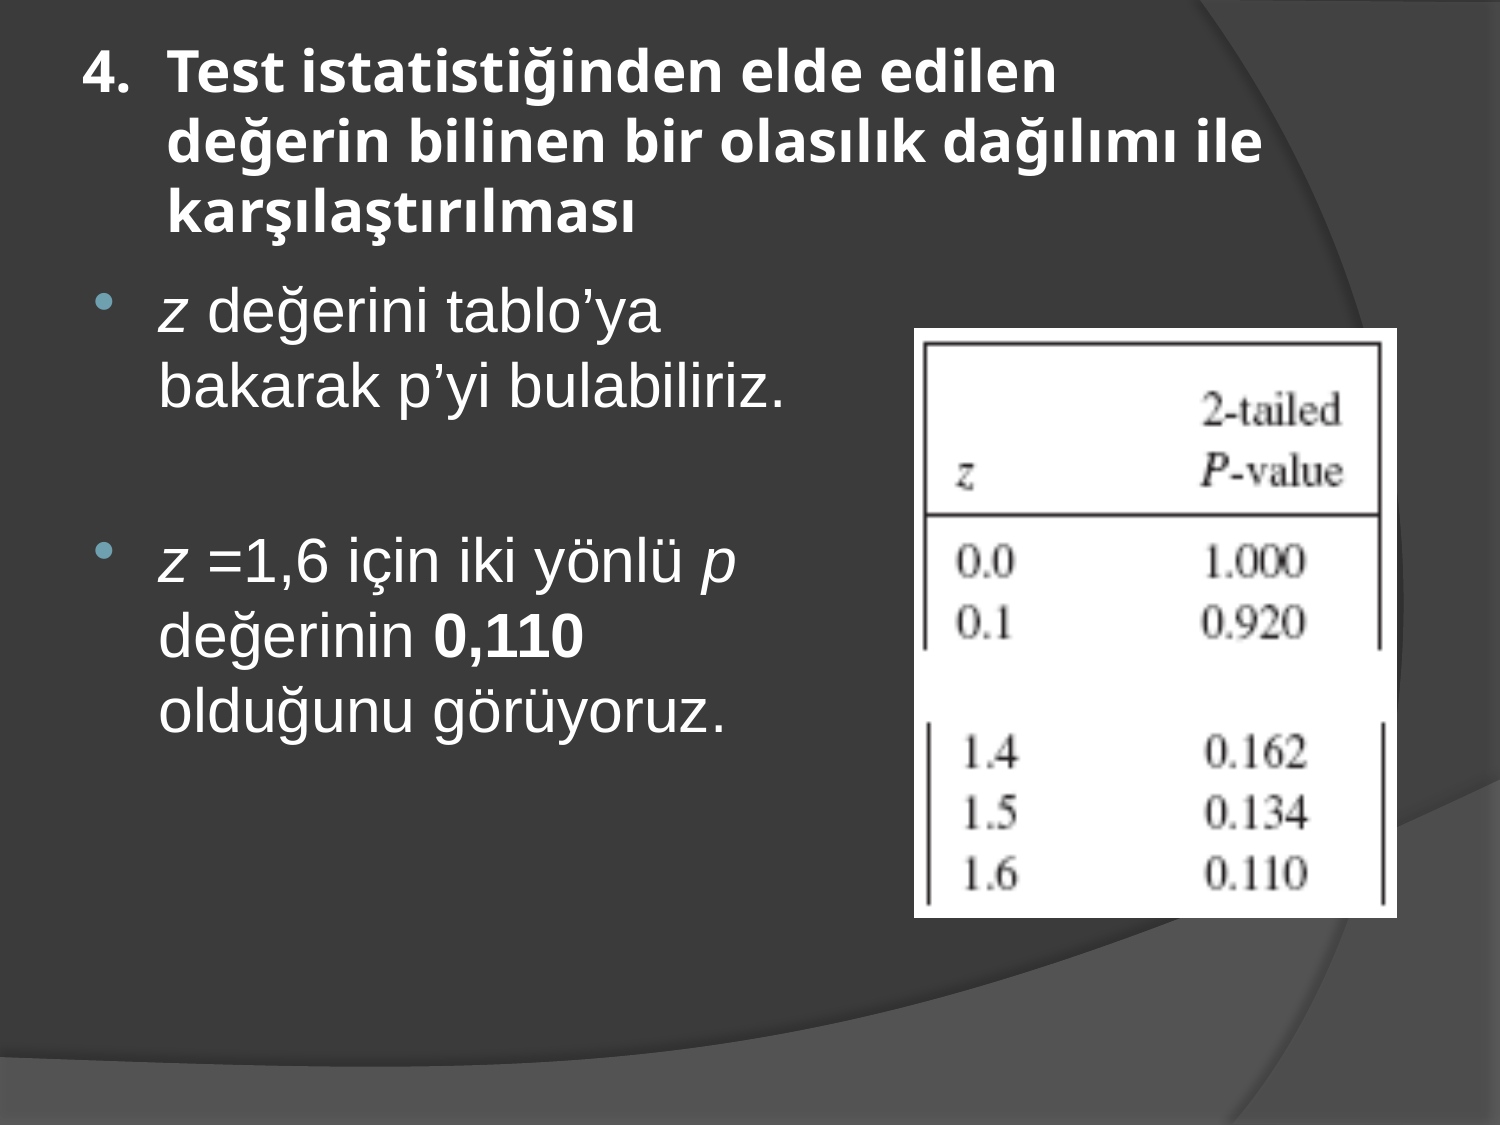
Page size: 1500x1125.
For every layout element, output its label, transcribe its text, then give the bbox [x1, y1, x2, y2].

list z değerini tablo’ya bakarak p’yi bulabiliriz. z =1,6 için iki yönlü p değerinin 0,110 olduğunu görüyoruz. [75, 262, 832, 1005]
title Test istatistiğinden elde edilen değerin bilinen bir olasılık dağılımı ile karşılaştırılması [75, 45, 1300, 233]
picture [913, 327, 1397, 919]
